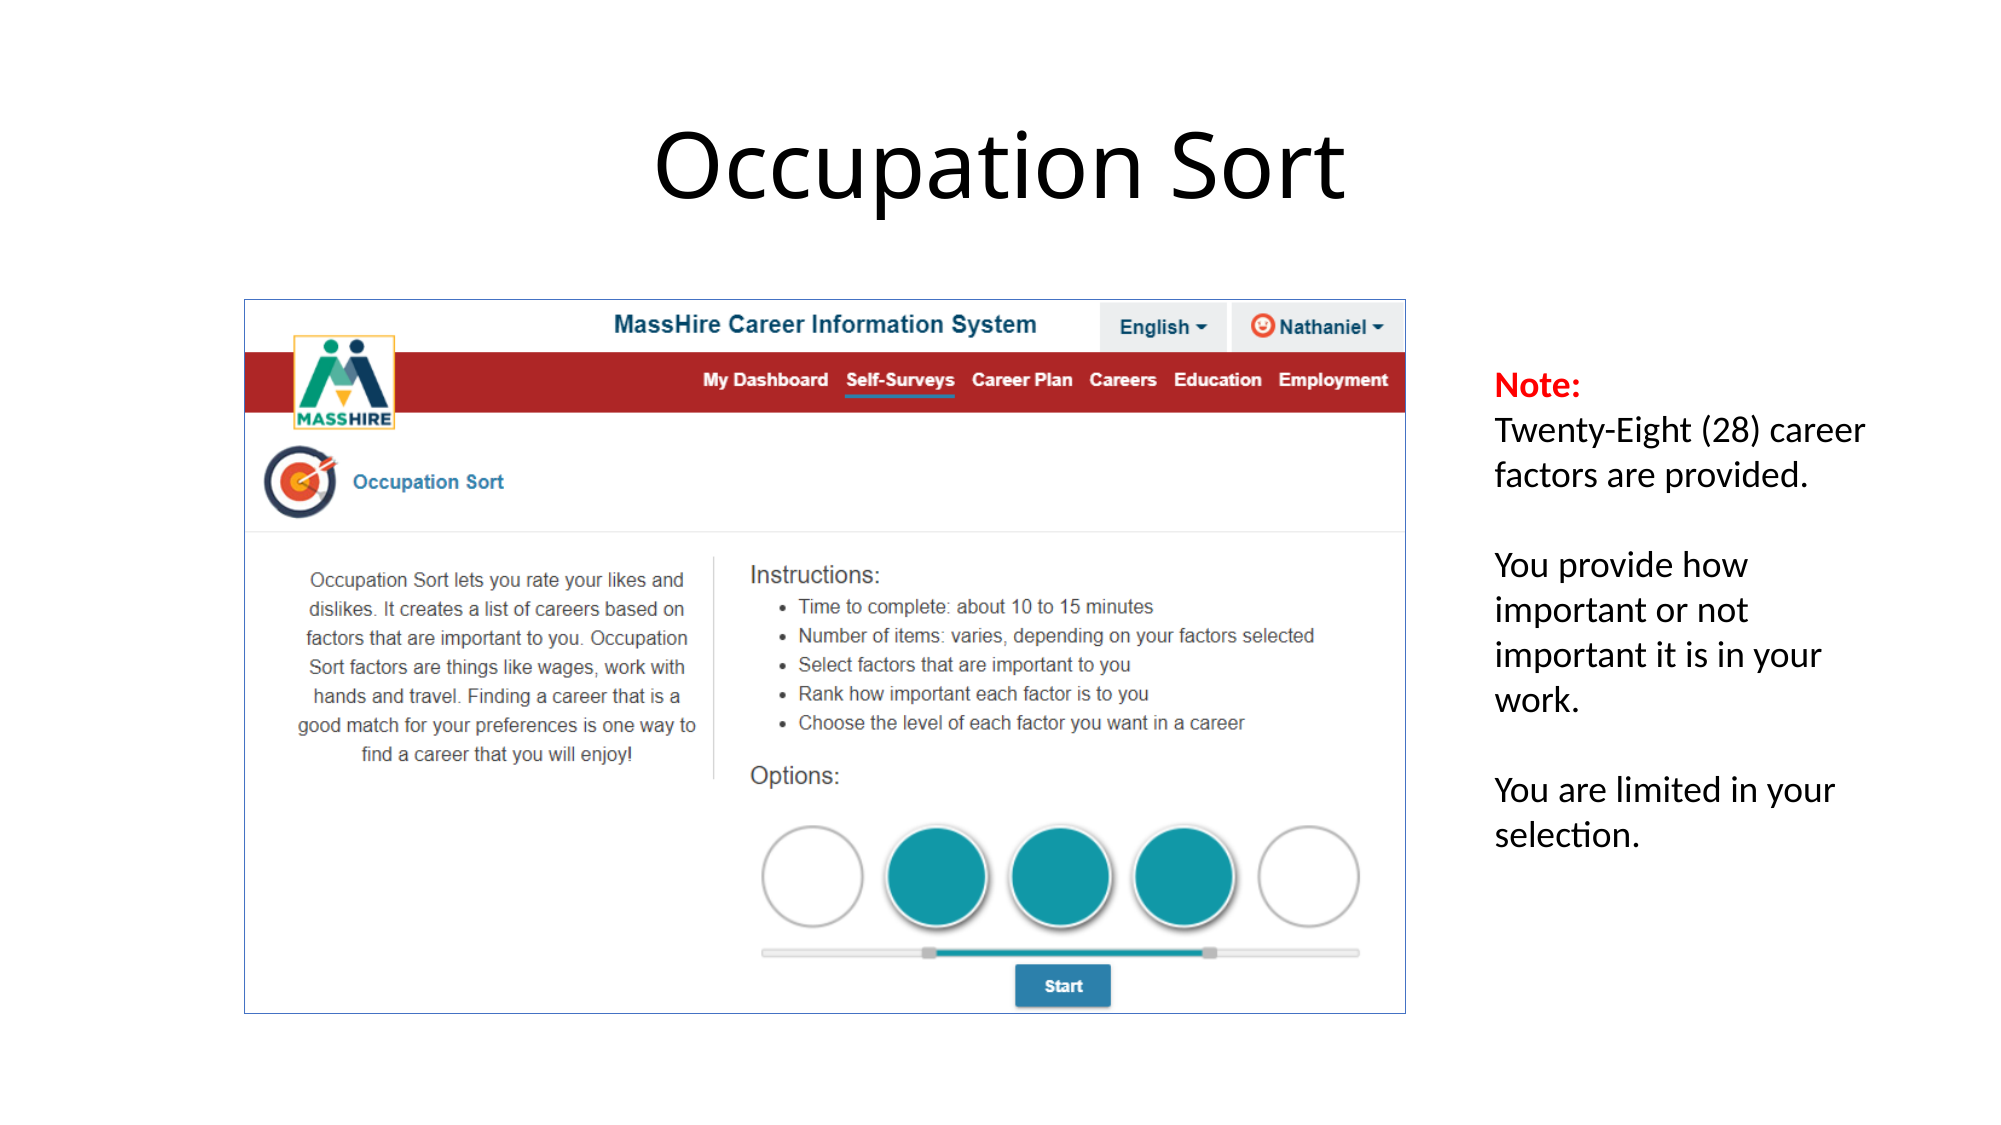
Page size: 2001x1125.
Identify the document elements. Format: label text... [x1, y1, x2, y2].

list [244, 299, 1406, 1014]
title Occupation Sort [137, 59, 1863, 278]
text_box Note: Twenty-Eight (28) career factors are provided. You provide how important or not important it is in your work. You are limited in your selection. [1479, 352, 1892, 907]
